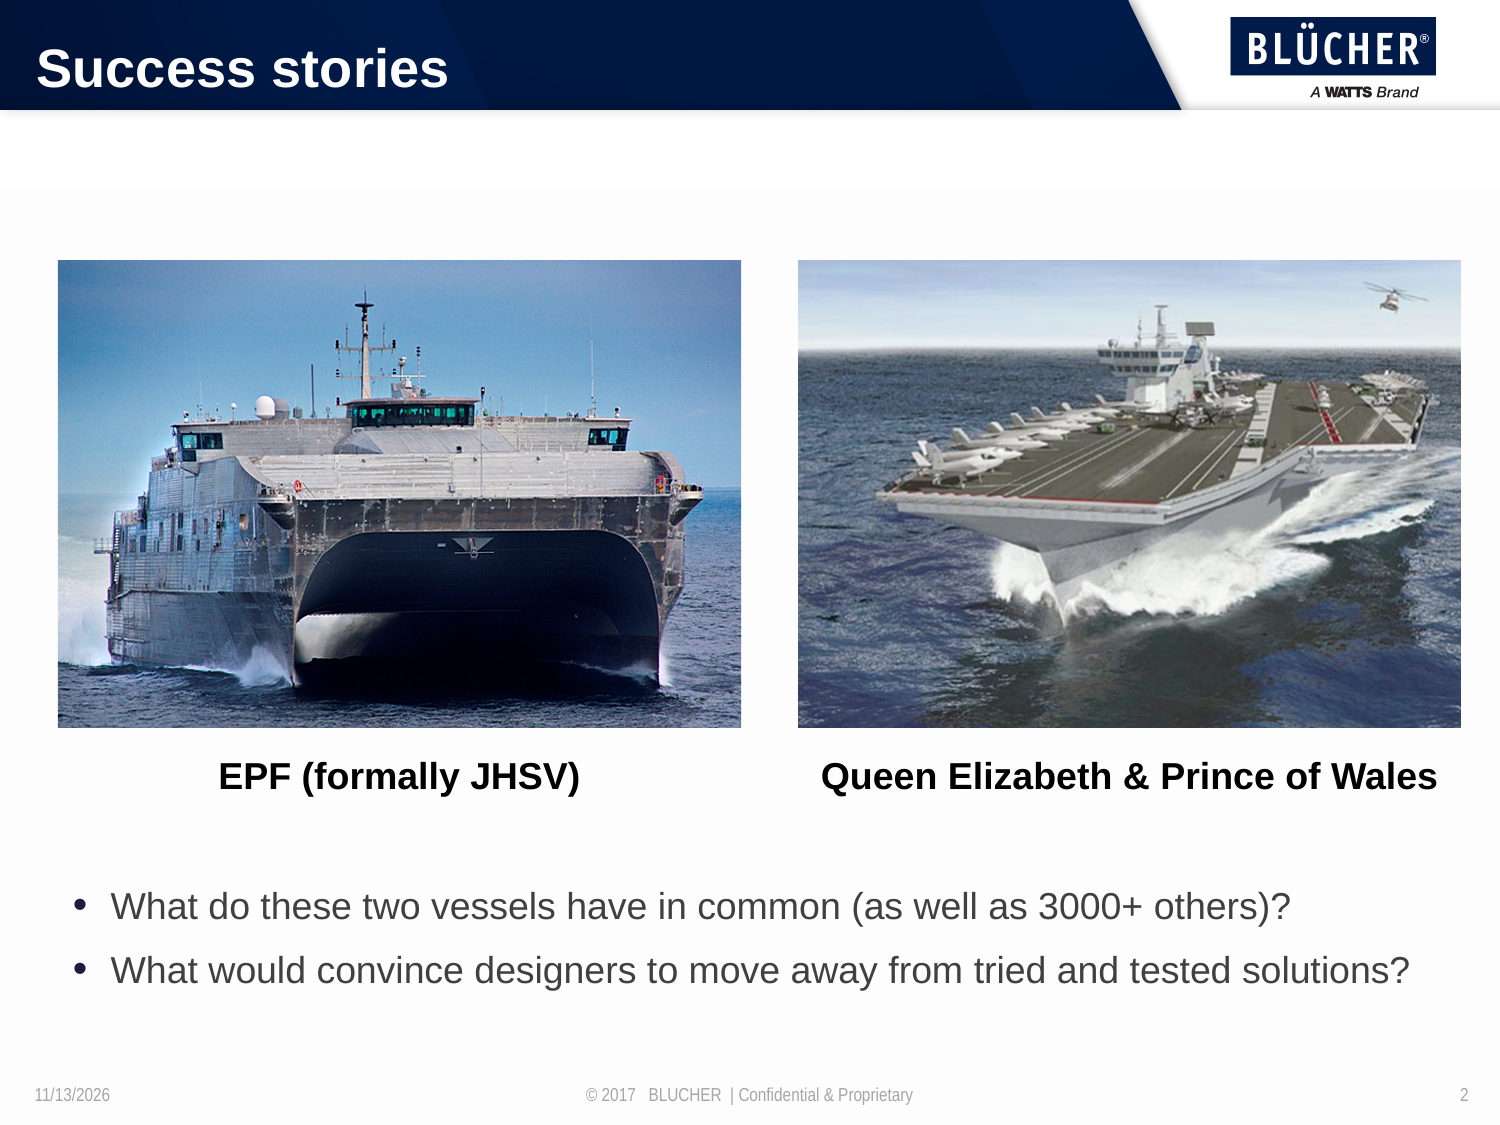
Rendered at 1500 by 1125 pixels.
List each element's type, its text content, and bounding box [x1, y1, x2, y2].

slide_number 2 [1133, 1063, 1484, 1124]
footer © 2017 BLUCHER | Confidential & Proprietary [403, 1064, 1096, 1125]
picture [0, 0, 1500, 1125]
text_box Queen Elizabeth & Prince of Wales [798, 744, 1461, 804]
list What do these two vessels have in common (as well as 3000+ others)? What would convince designers to move away from tried and tested solutions? [57, 874, 1461, 1010]
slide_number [19, 1064, 370, 1125]
title Success stories [21, 18, 1372, 114]
text_box EPF (formally JHSV) [162, 744, 637, 804]
